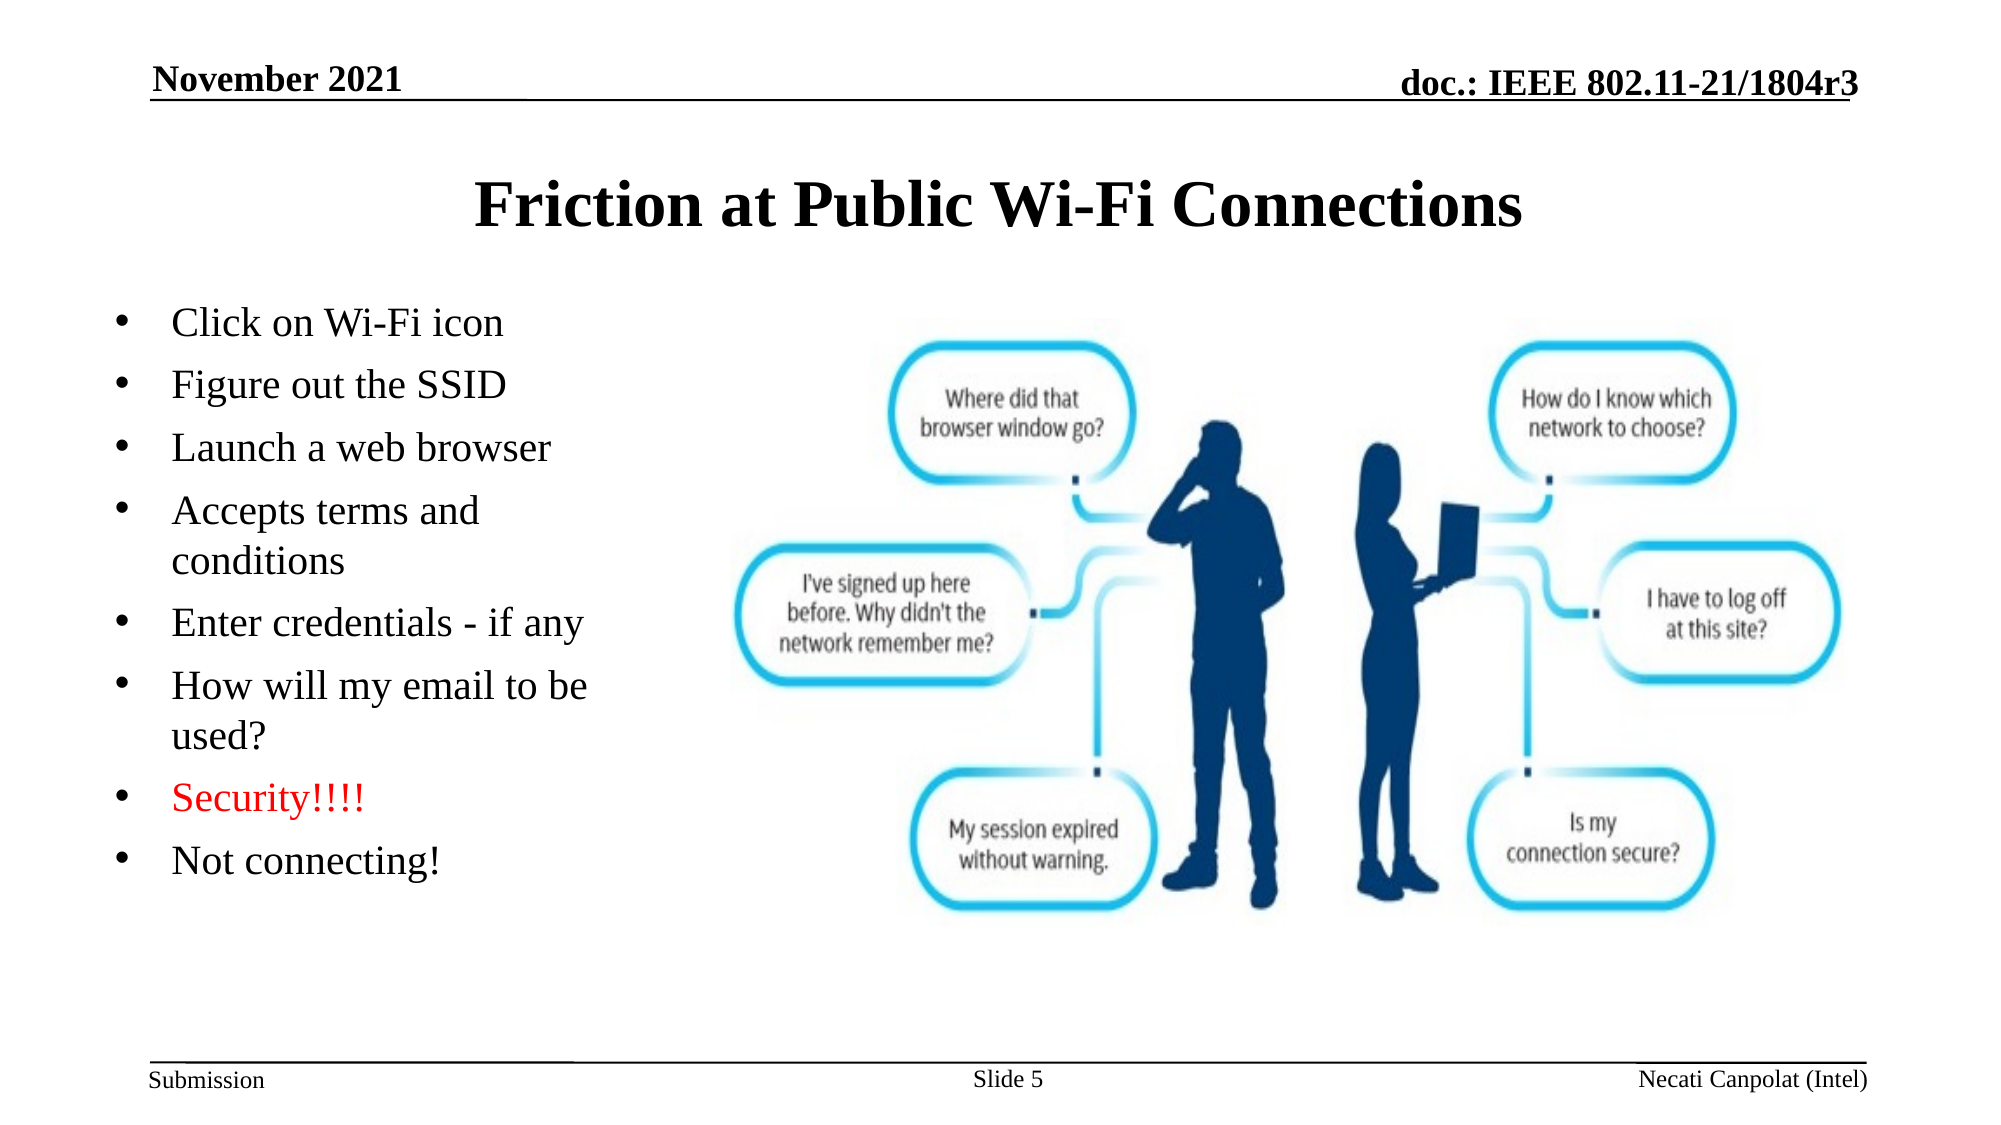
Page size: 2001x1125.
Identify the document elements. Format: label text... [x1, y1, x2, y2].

title Friction at Public Wi-Fi Connections [149, 112, 1850, 288]
slide_number Slide 5 [950, 1061, 1067, 1123]
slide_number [152, 54, 563, 100]
footer Necati Canpolat (Intel) [1171, 1061, 1869, 1093]
picture [730, 318, 1850, 927]
list Click on Wi-Fi icon Figure out the SSID Launch a web browser Accepts terms and conditions Enter credentials - if any How will my email to be used? Security!!!! Not connecting! [99, 286, 651, 996]
